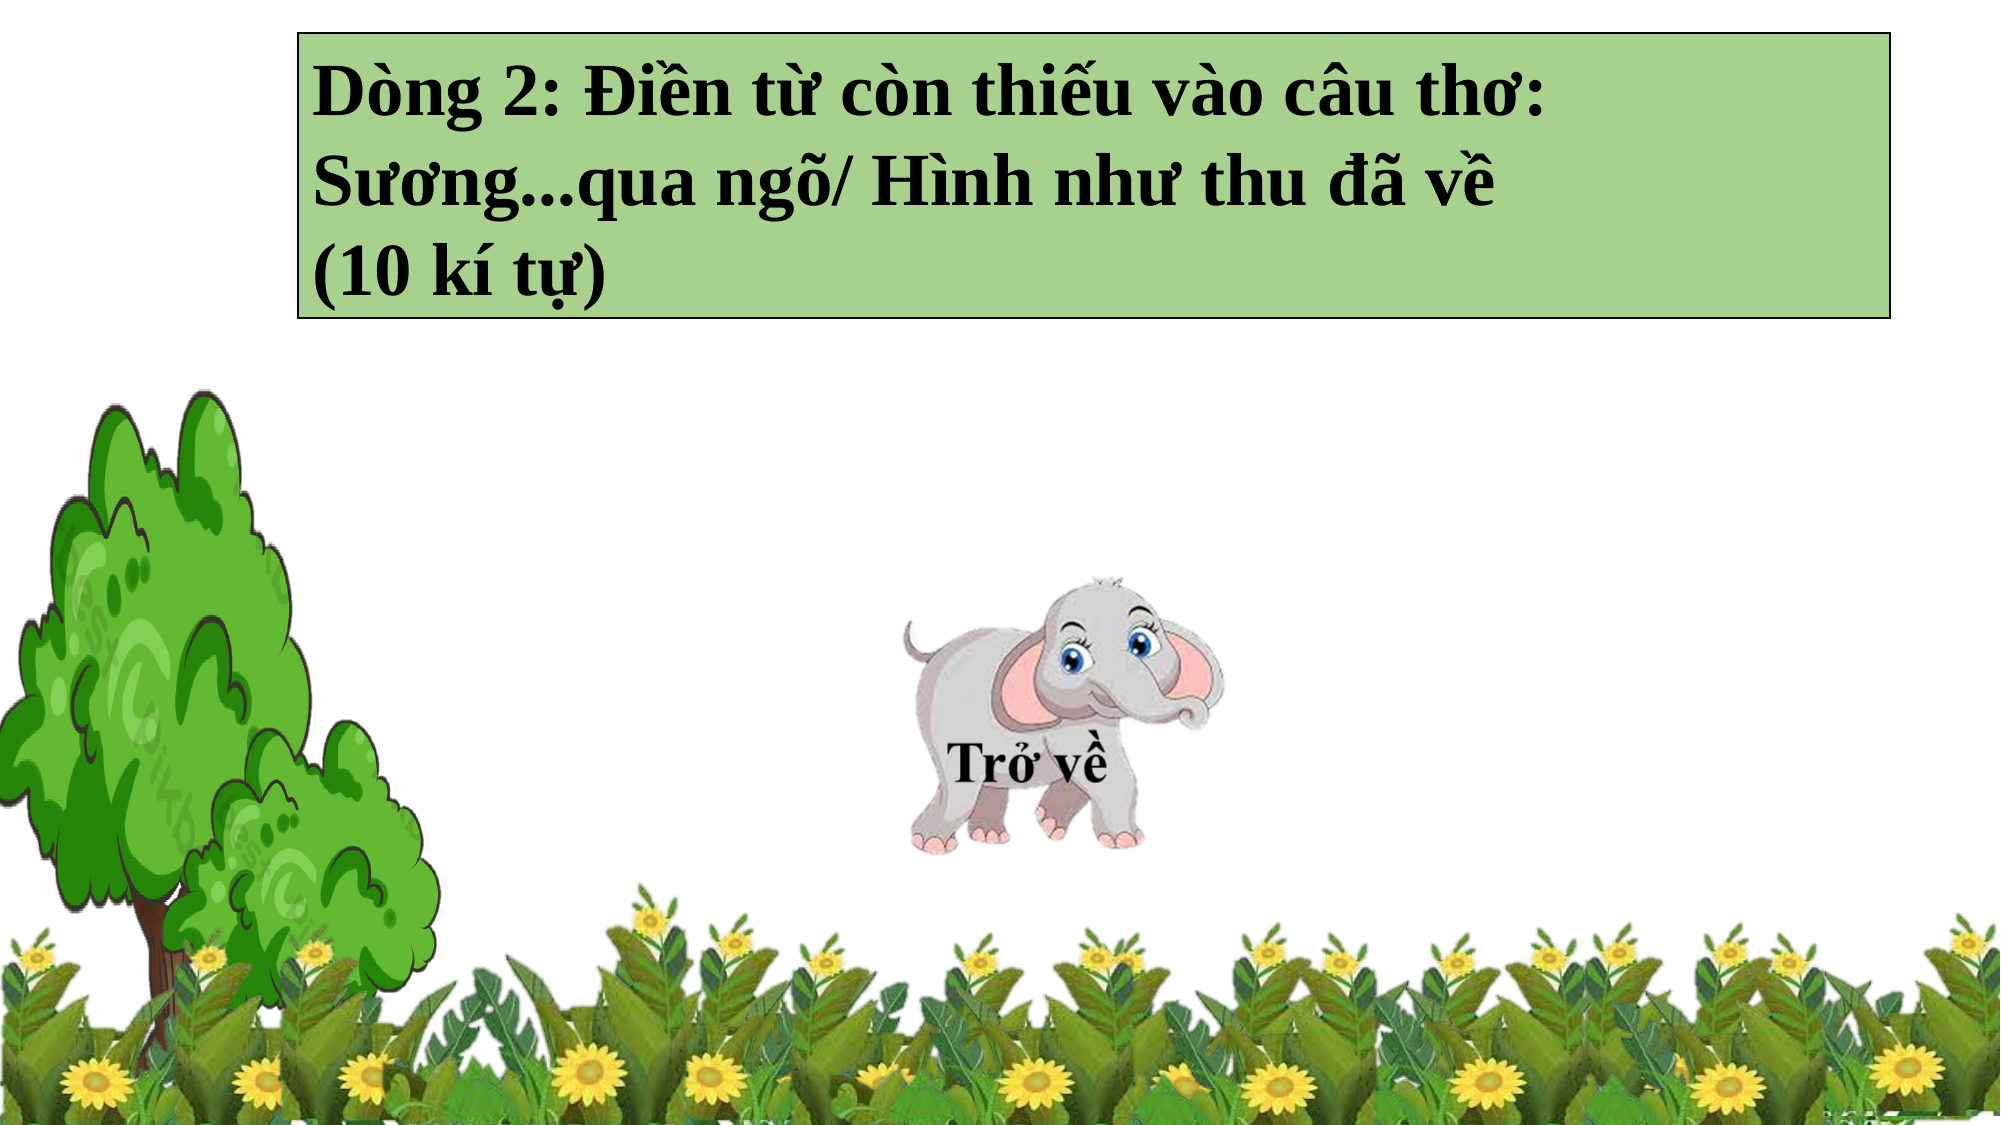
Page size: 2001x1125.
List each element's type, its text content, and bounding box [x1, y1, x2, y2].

text_box Dòng 2: Điền từ còn thiếu vào câu thơ: Sương...qua ngõ/ Hình như thu đã về (10 kí tự) [297, 32, 1891, 319]
picture [0, 275, 2000, 1125]
